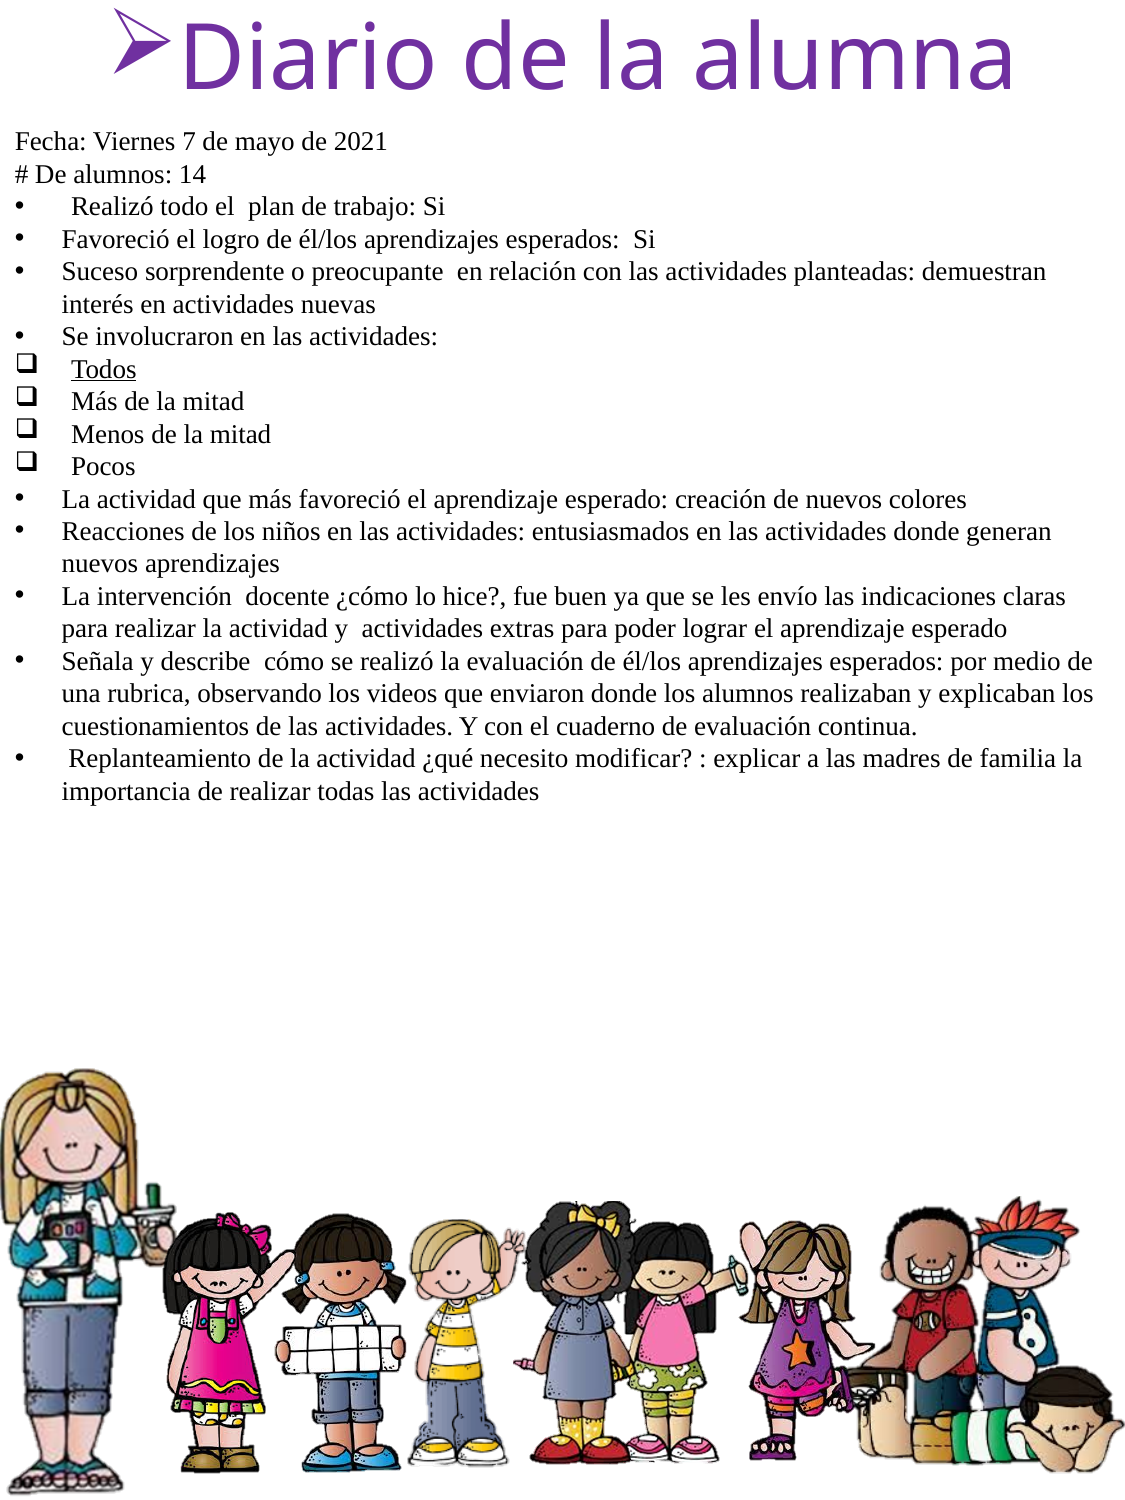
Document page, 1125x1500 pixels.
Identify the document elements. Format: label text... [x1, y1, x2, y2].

text_box Diario de la alumna [91, 0, 1034, 115]
text_box Fecha: Viernes 7 de mayo de 2021 # De alumnos: 14 Realizó todo el plan de trabajo: Si Favoreció el logro de él/los aprendizajes esperados: Si Suceso sorprendente o preocupante en relación con las actividades planteadas: demuestran interés en actividades nuevas Se involucraron en las actividades: Todos Más de la mitad Menos de la mitad Pocos La actividad que más favoreció el aprendizaje esperado: creación de nuevos colores Reacciones de los niños en las actividades: entusiasmados en las actividades donde generan nuevos aprendizajes La intervención docente ¿cómo lo hice?, fue buen ya que se les envío las indicaciones claras para realizar la actividad y actividades extras para poder lograr el aprendizaje esperado Señala y describe cómo se realizó la evaluación de él/los aprendizajes esperados: por medio de una rubrica, observando los videos que enviaron donde los alumnos realizaban y explicaban los cuestionamientos de las actividades. Y con el cuaderno de evaluación continua. Replanteamiento de la actividad ¿qué necesito modificar? : explicar a las madres de familia la importancia de realizar todas las actividades [0, 116, 1125, 814]
picture [0, 1068, 1125, 1500]
